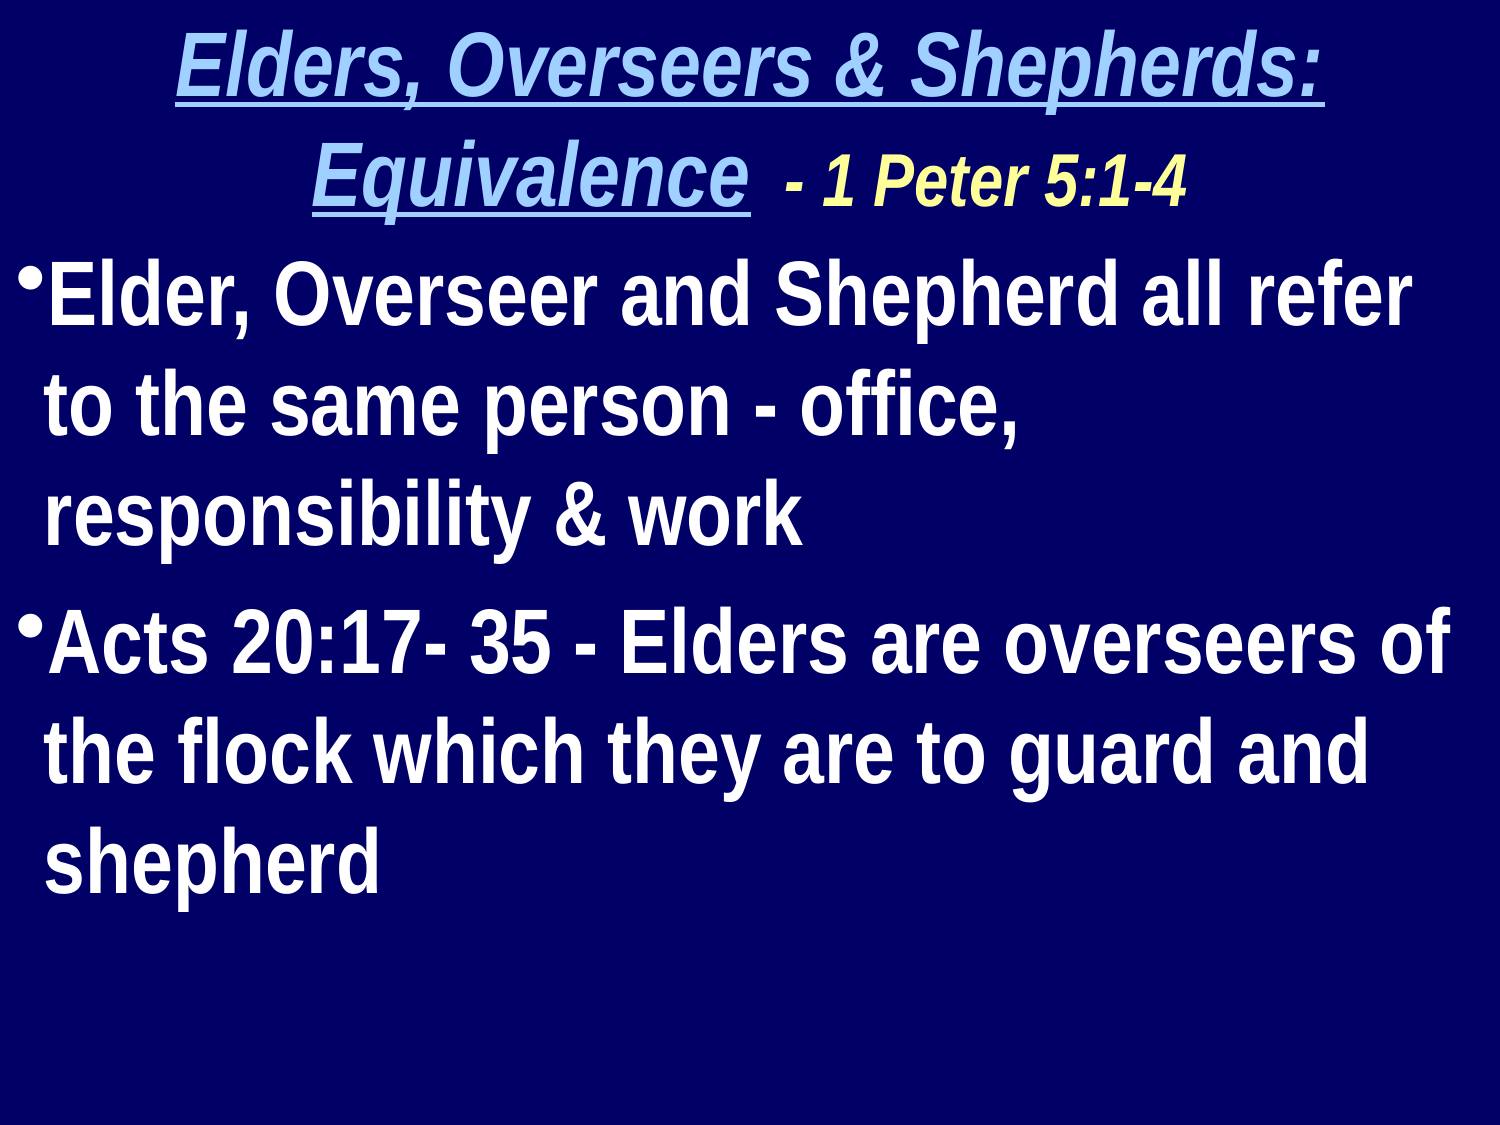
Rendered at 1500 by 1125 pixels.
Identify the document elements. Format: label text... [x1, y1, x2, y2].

list Elder, Overseer and Shepherd all refer to the same person - office, responsibility & work Acts 20:17- 35 - Elders are overseers of the flock which they are to guard and shepherd [0, 226, 1500, 1125]
title Elders, Overseers & Shepherds: Equivalence - 1 Peter 5:1-4 [0, 4, 1500, 225]
